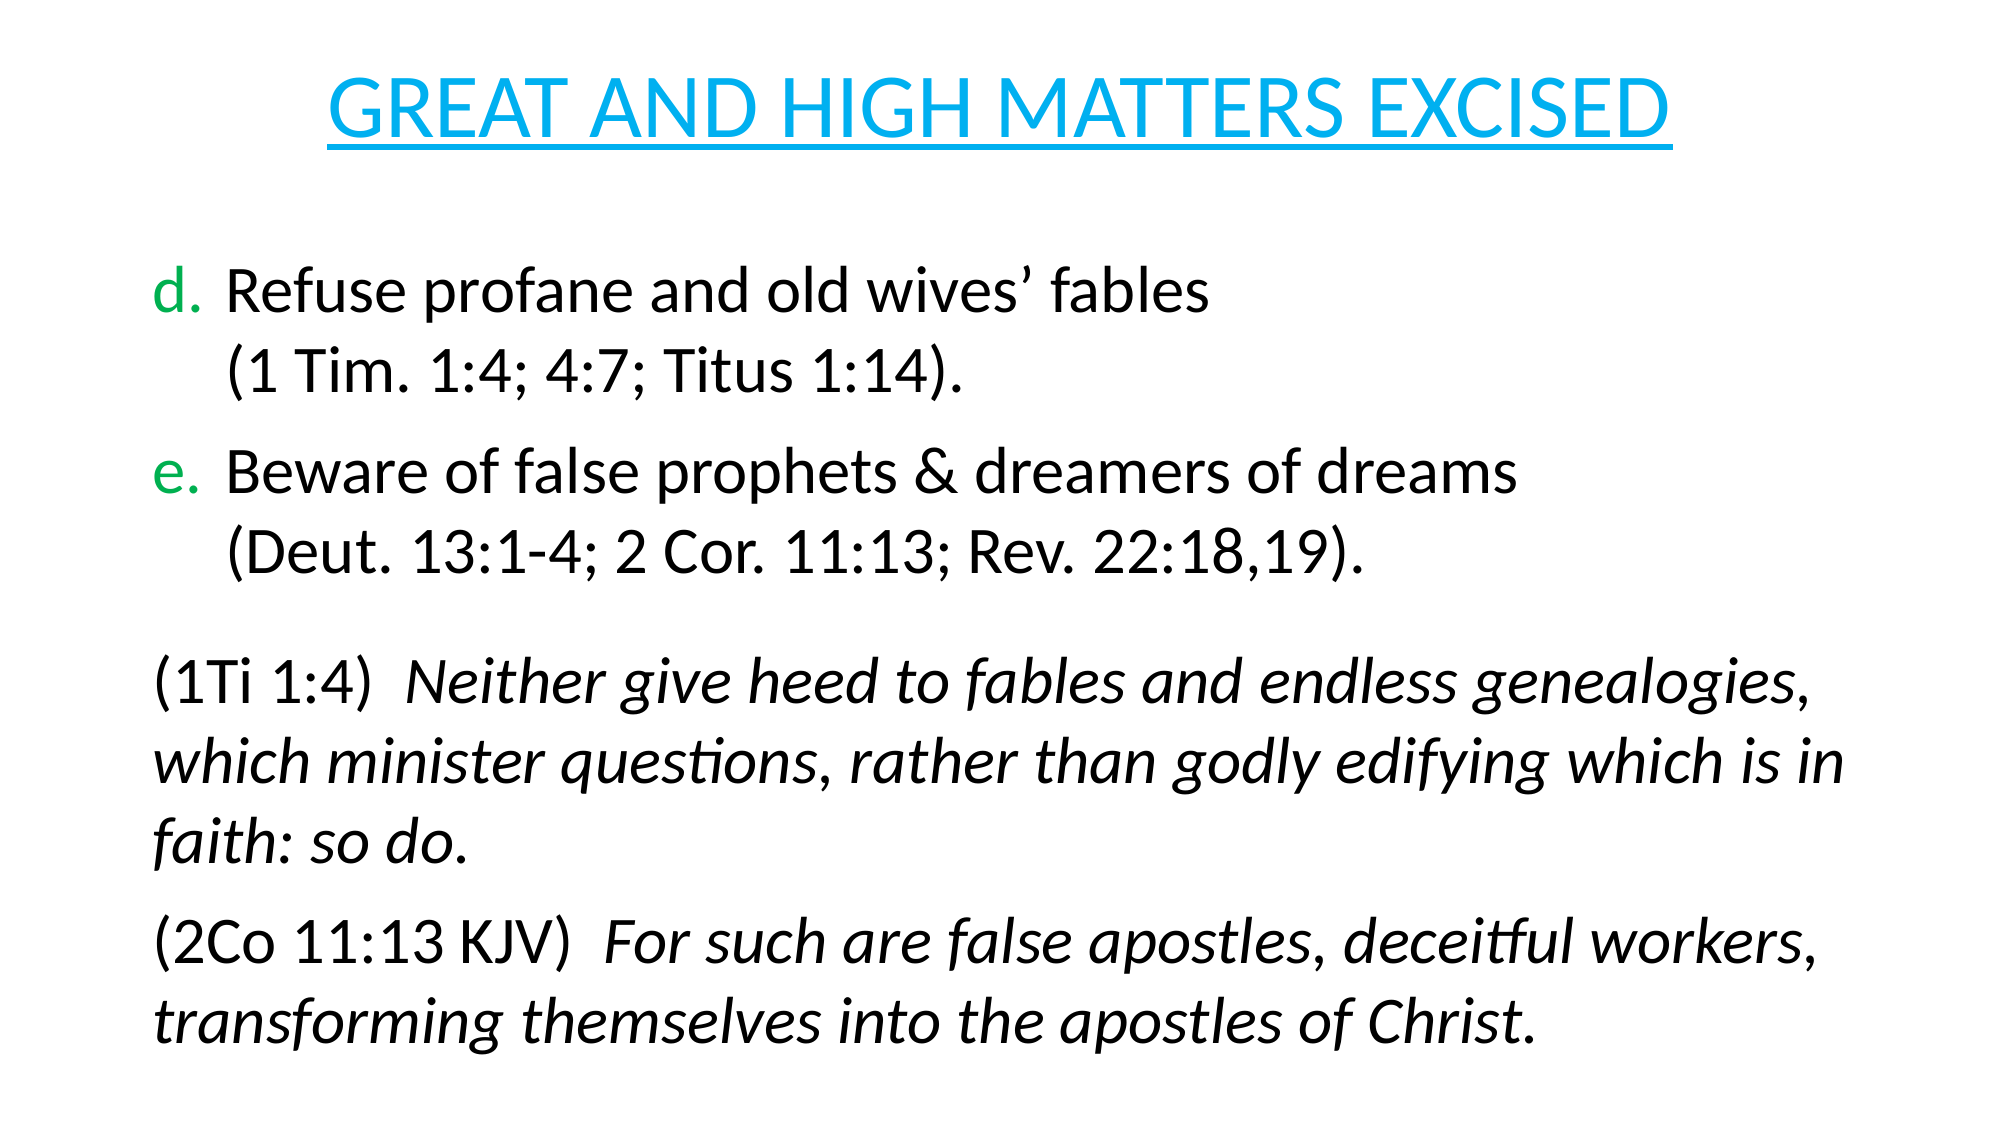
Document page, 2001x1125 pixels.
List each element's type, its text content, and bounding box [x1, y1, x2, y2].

list d. Refuse profane and old wives’ fables (1 Tim. 1:4; 4:7; Titus 1:14). e. Beware of false prophets & dreamers of dreams (Deut. 13:1-4; 2 Cor. 11:13; Rev. 22:18,19). (1Ti 1:4) Neither give heed to fables and endless genealogies, which minister questions, rather than godly edifying which is in faith: so do. (2Co 11:13 KJV) For such are false apostles, deceitful workers, transforming themselves into the apostles of Christ. [137, 238, 1941, 952]
title GREAT AND HIGH MATTERS EXCISED [137, 3, 1863, 214]
